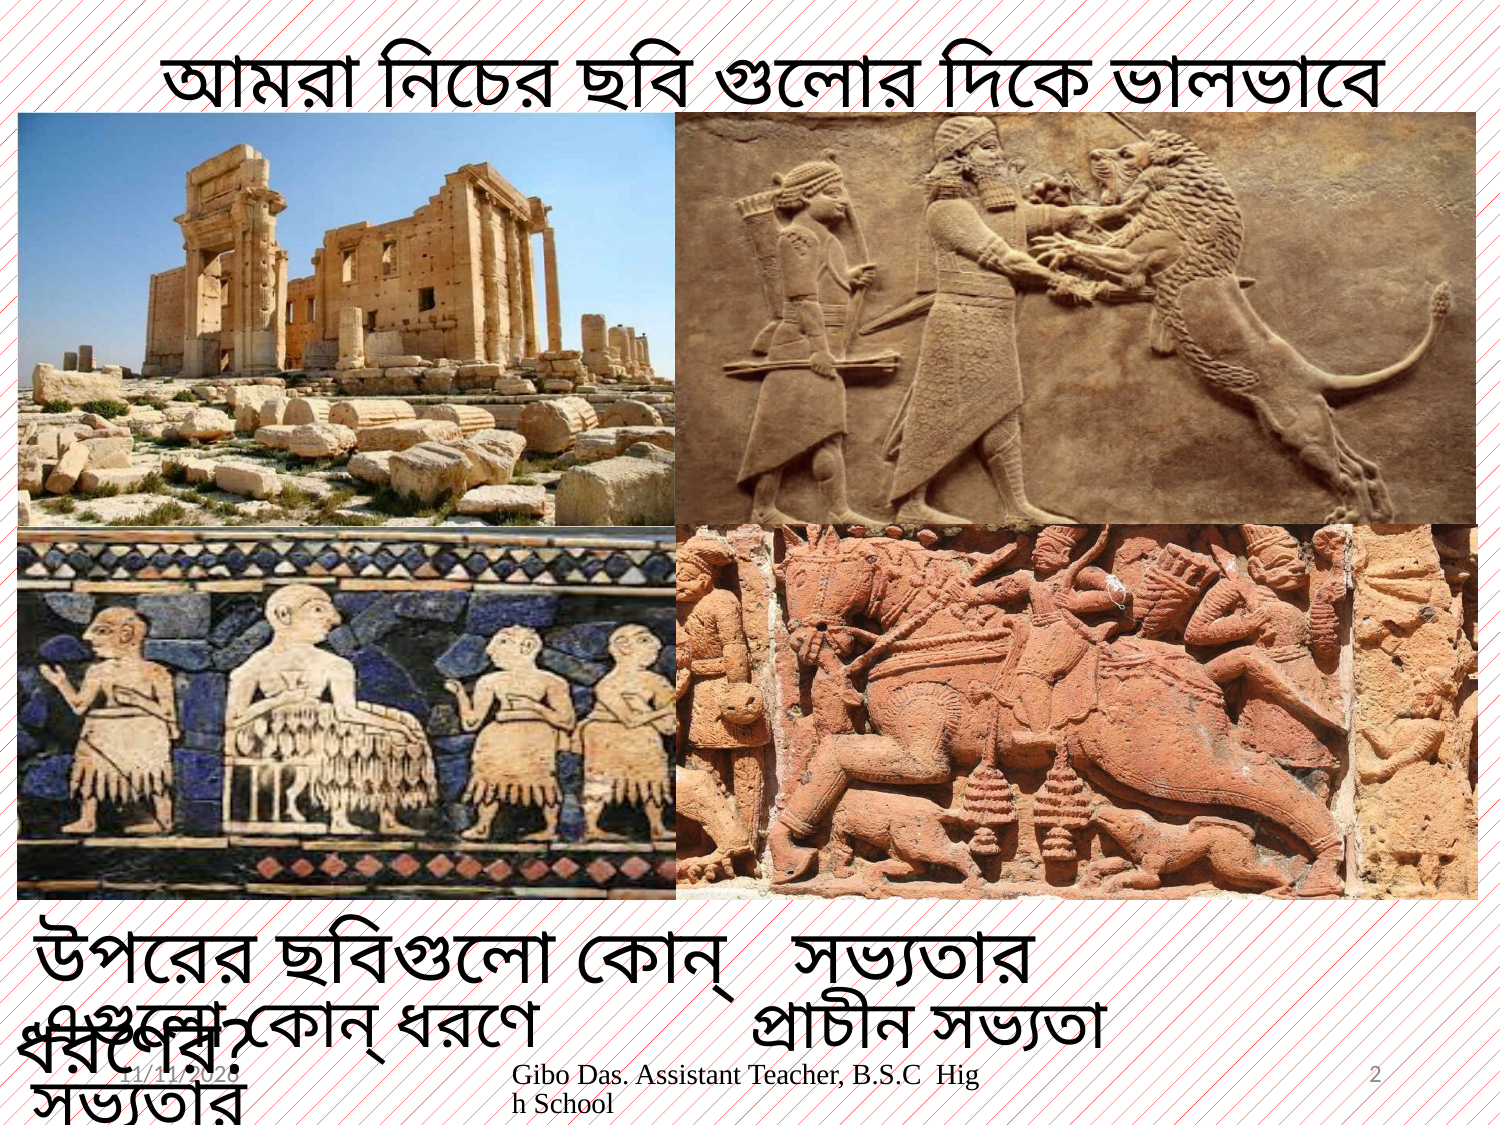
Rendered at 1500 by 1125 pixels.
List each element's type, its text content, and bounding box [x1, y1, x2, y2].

text_box সভ্যতার [758, 901, 1123, 974]
text_box এগুলো কোন্ ধরণে সভ্যতার [16, 972, 772, 1125]
footer Gibo Das. Assistant Teacher, B.S.C High School [496, 1042, 1004, 1103]
text_box আমরা নিচের ছবি গুলোর দিকে ভালভাবে লক্ষ্য করিঃ [147, 24, 1447, 112]
text_box প্রাচীন সভ্যতা [735, 974, 1185, 1070]
picture [16, 112, 1478, 900]
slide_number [103, 1042, 441, 1103]
text_box উপরের ছবিগুলো কোন্ ধরণের? [0, 901, 758, 1096]
slide_number 2 [1059, 1042, 1397, 1103]
